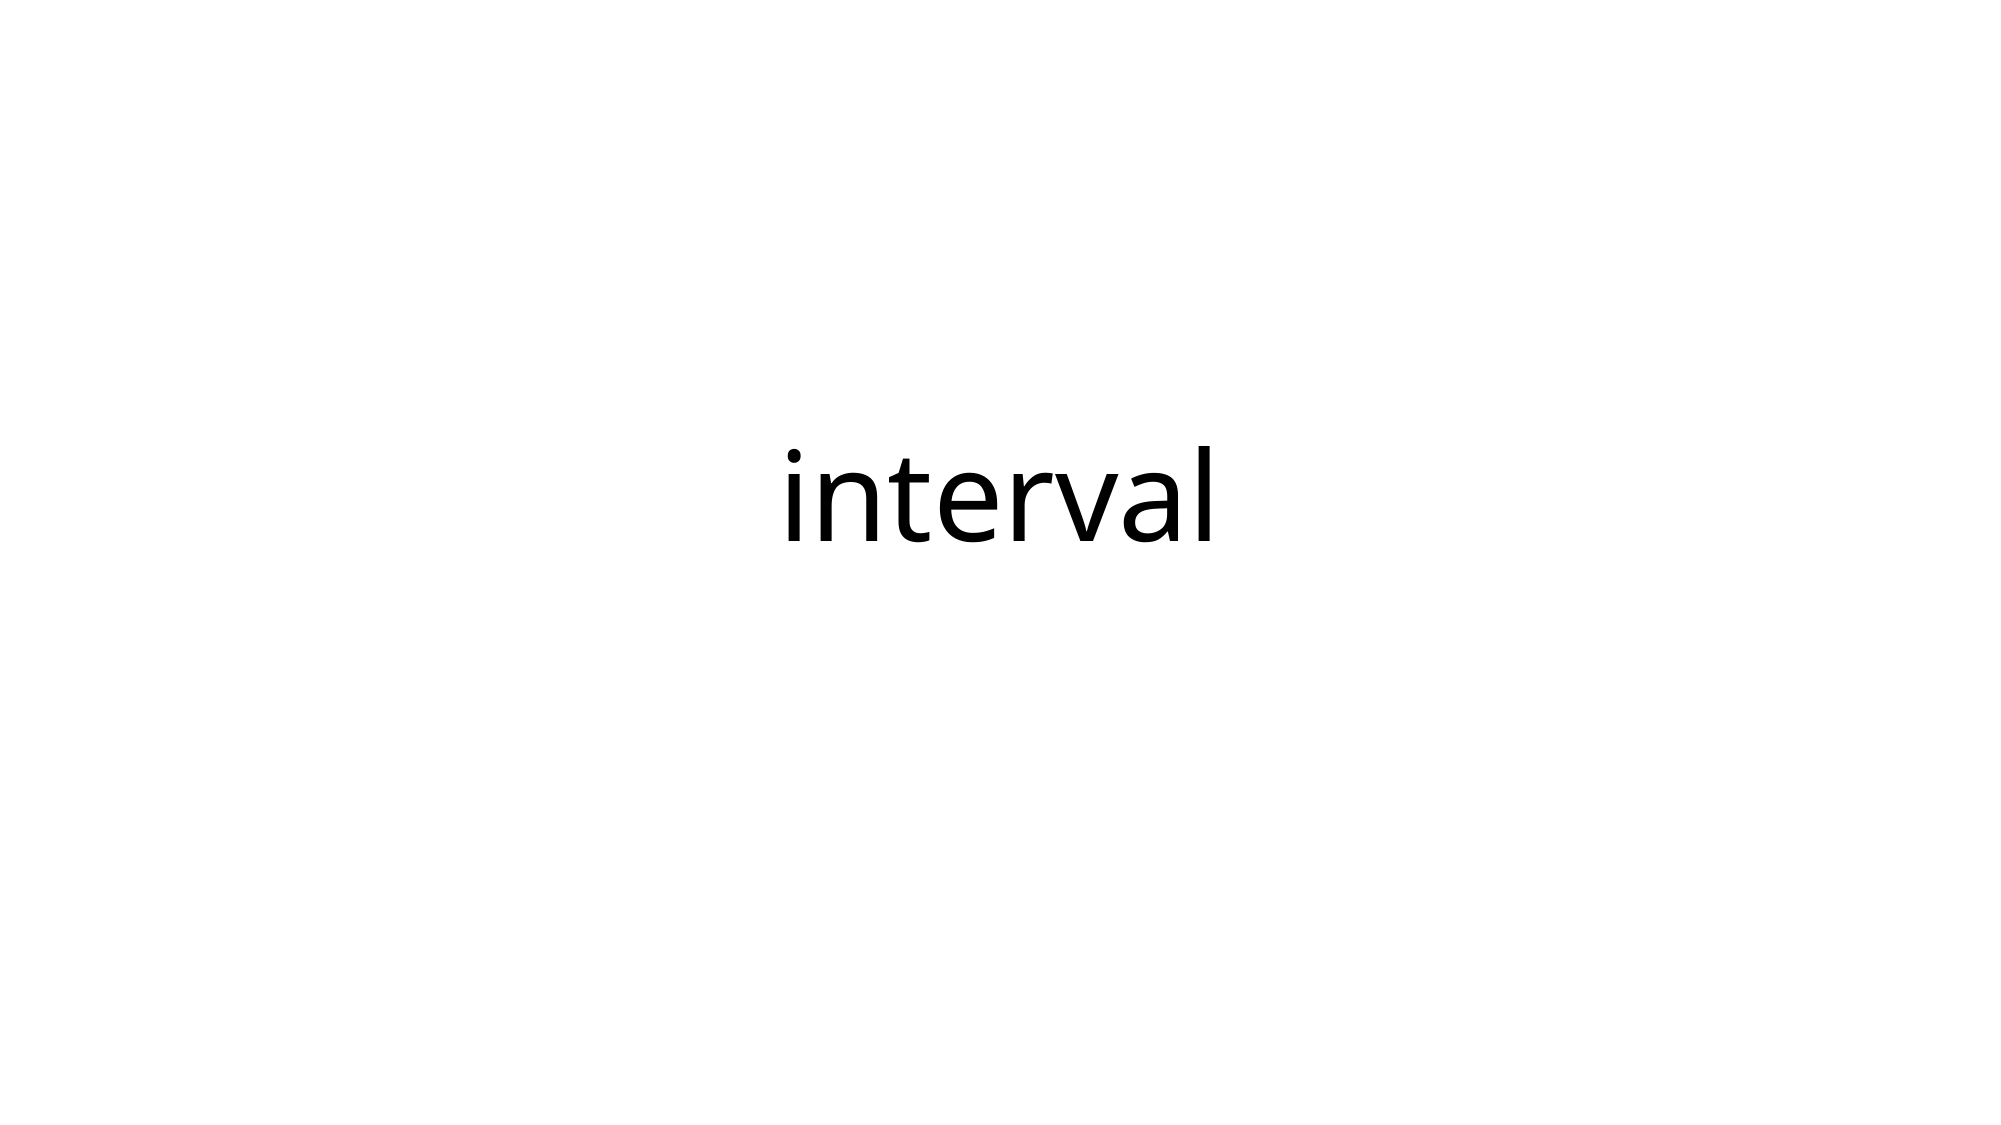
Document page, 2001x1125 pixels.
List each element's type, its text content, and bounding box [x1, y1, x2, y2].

title interval [249, 184, 1750, 576]
